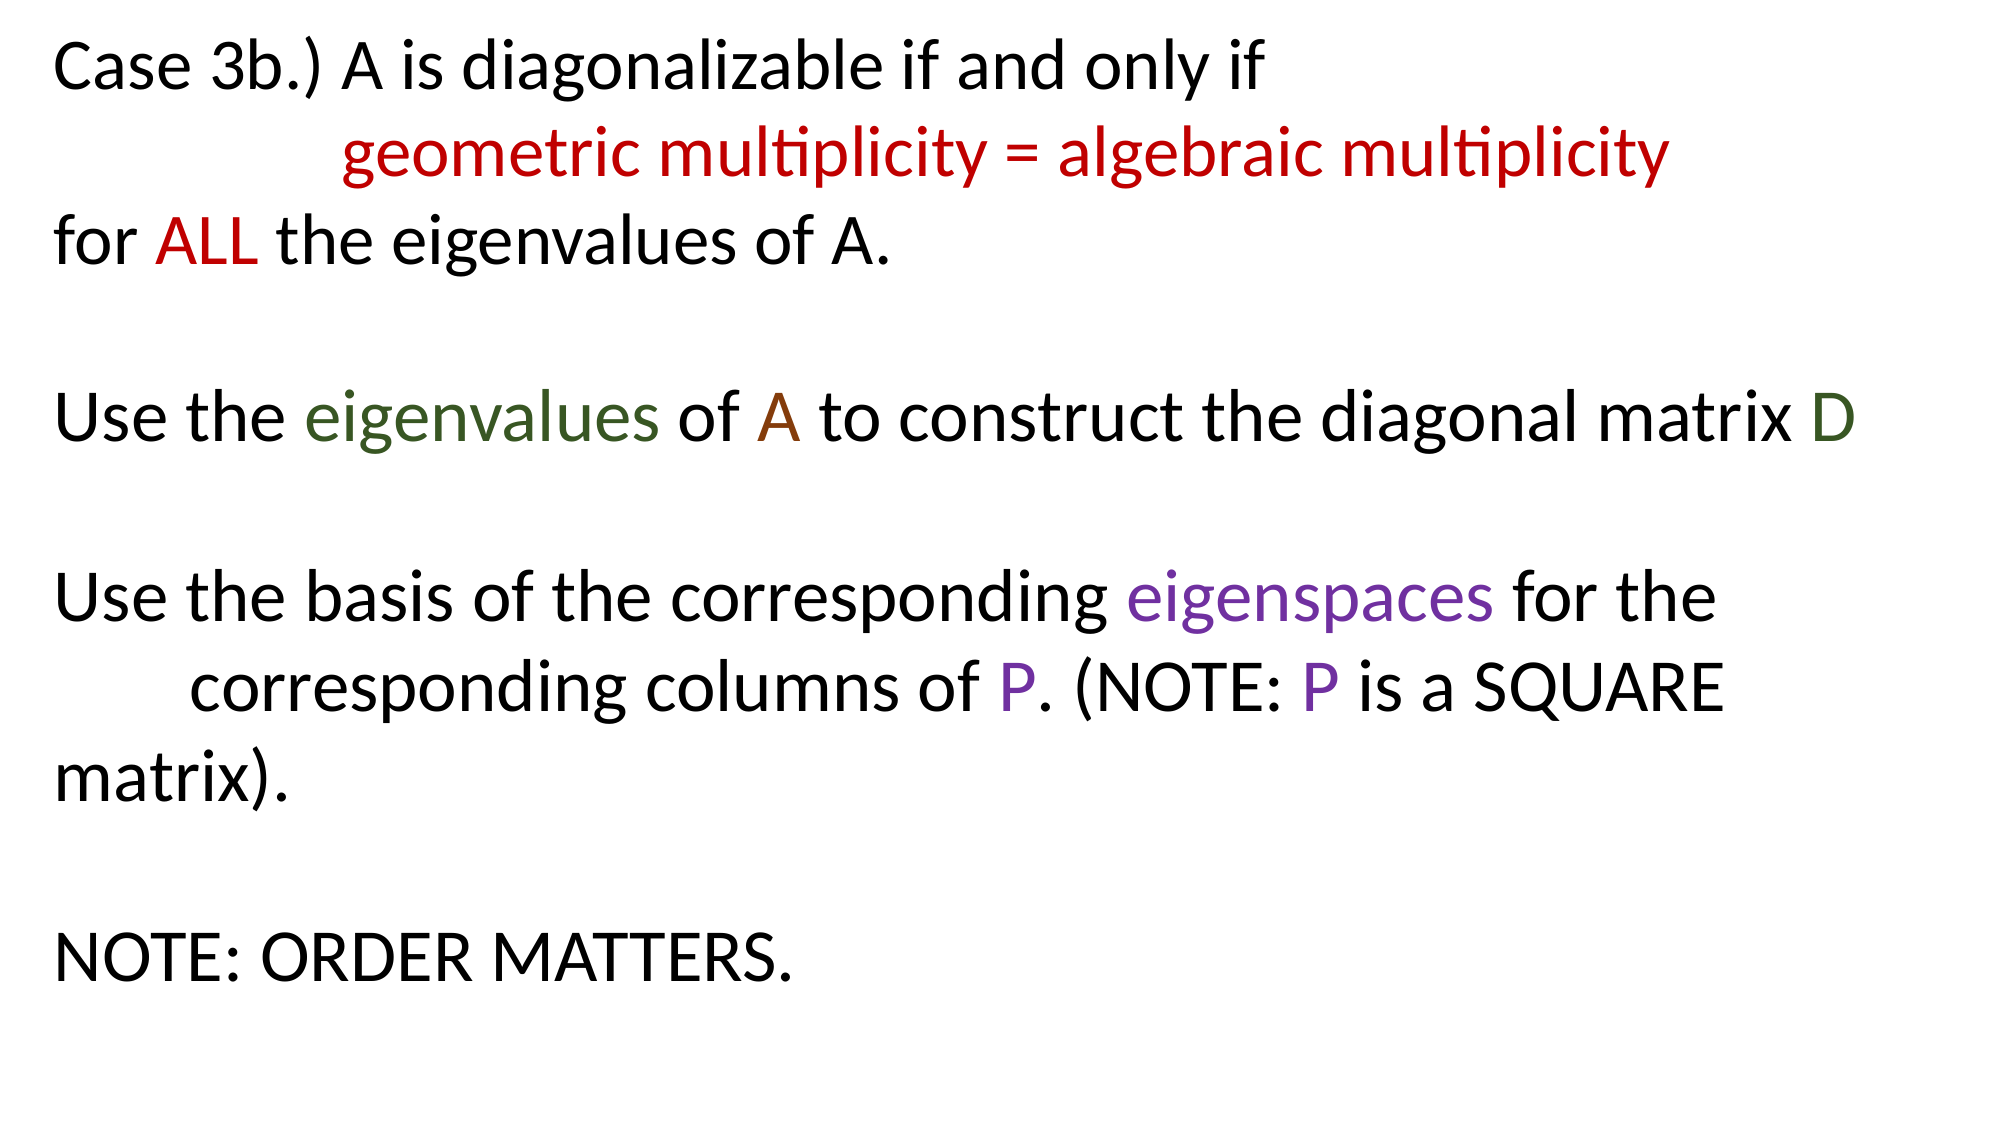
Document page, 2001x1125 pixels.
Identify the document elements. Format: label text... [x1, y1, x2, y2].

text_box Case 3b.) A is diagonalizable if and only if geometric multiplicity = algebraic multiplicity for ALL the eigenvalues of A. Use the eigenvalues of A to construct the diagonal matrix D Use the basis of the corresponding eigenspaces for the corresponding columns of P. (NOTE: P is a SQUARE matrix). NOTE: ORDER MATTERS. [39, 9, 1991, 914]
